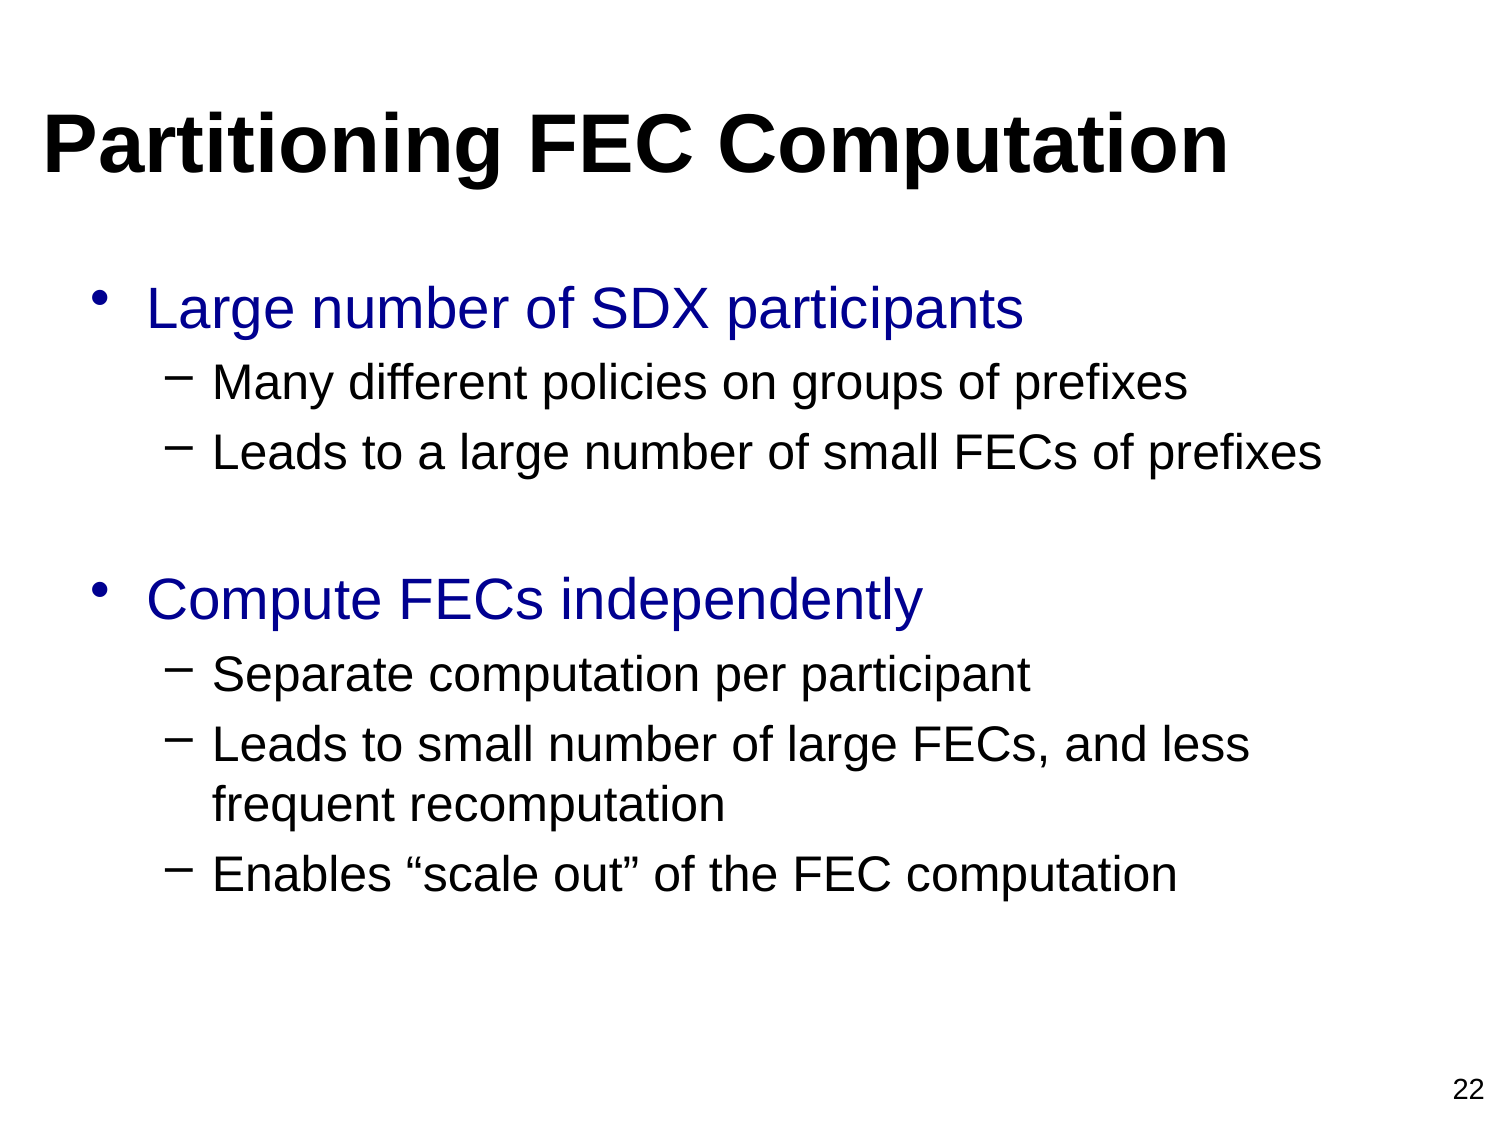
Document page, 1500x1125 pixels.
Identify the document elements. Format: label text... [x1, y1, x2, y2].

slide_number 22 [1149, 1062, 1500, 1101]
title Partitioning FEC Computation [27, 44, 1500, 233]
list Large number of SDX participants Many different policies on groups of prefixes Leads to a large number of small FECs of prefixes Compute FECs independently Separate computation per participant Leads to small number of large FECs, and less frequent recomputation Enables “scale out” of the FEC computation [74, 262, 1426, 1070]
